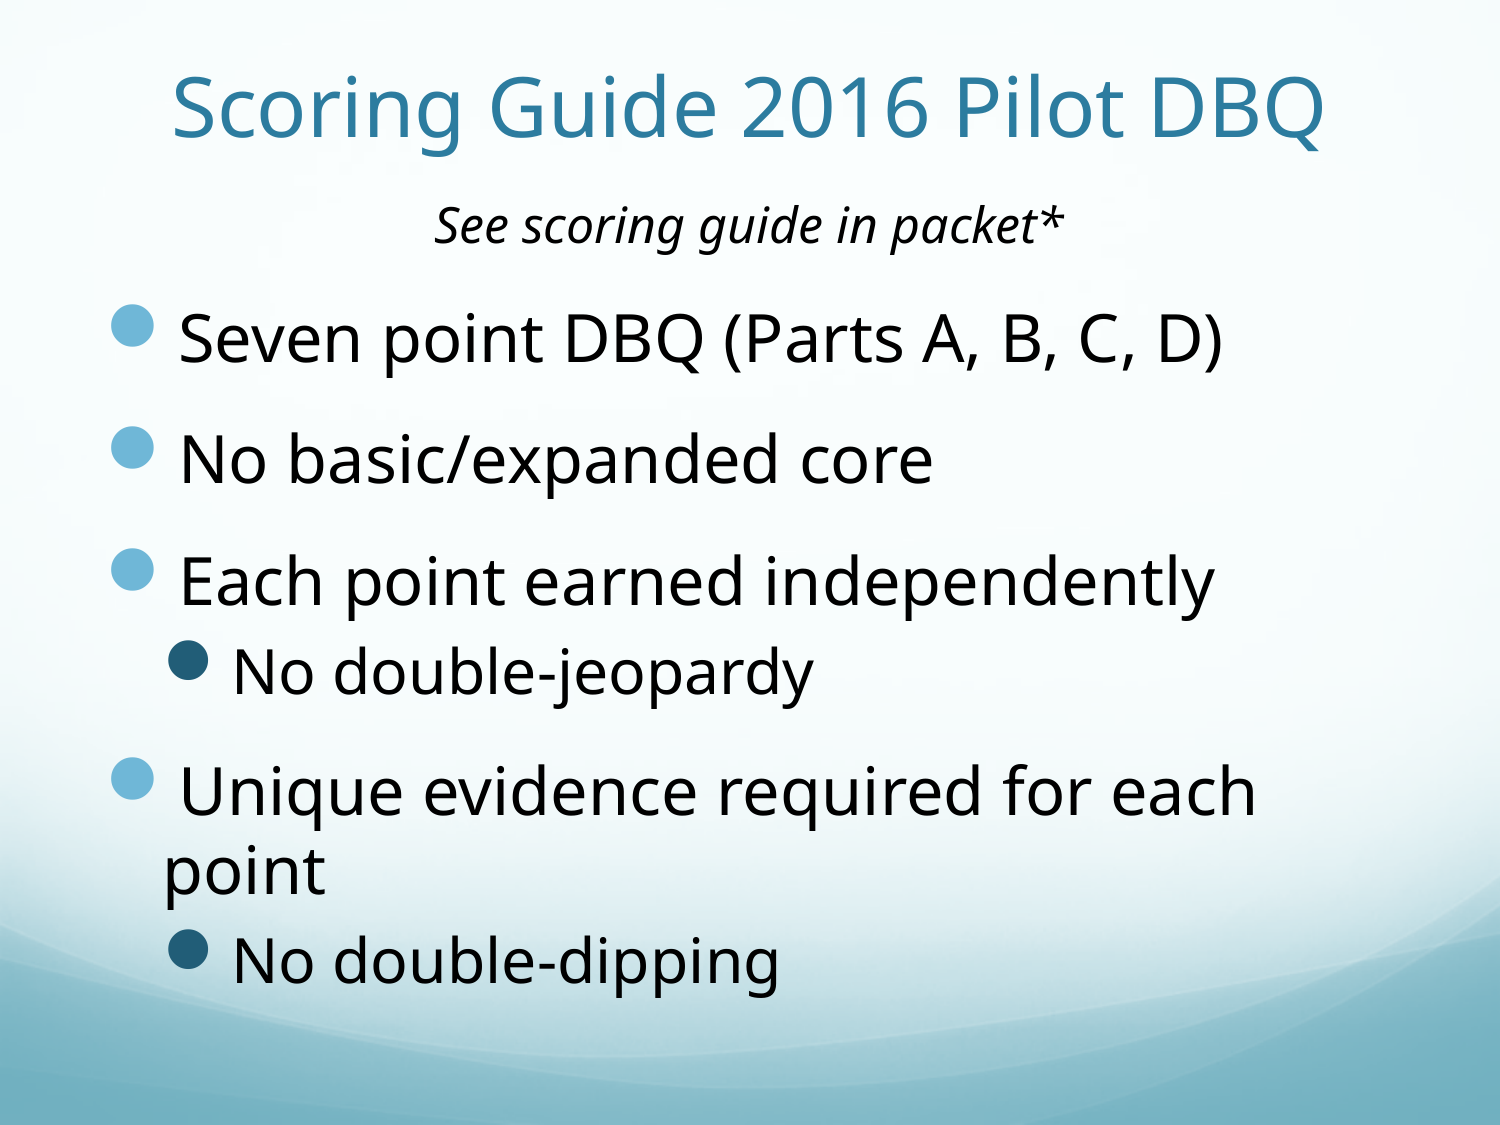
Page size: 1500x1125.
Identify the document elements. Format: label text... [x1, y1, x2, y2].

title Scoring Guide 2016 Pilot DBQ [90, 6, 1410, 162]
list See scoring guide in packet* Seven point DBQ (Parts A, B, C, D) No basic/expanded core Each point earned independently No double-jeopardy Unique evidence required for each point No double-dipping [90, 186, 1410, 1038]
